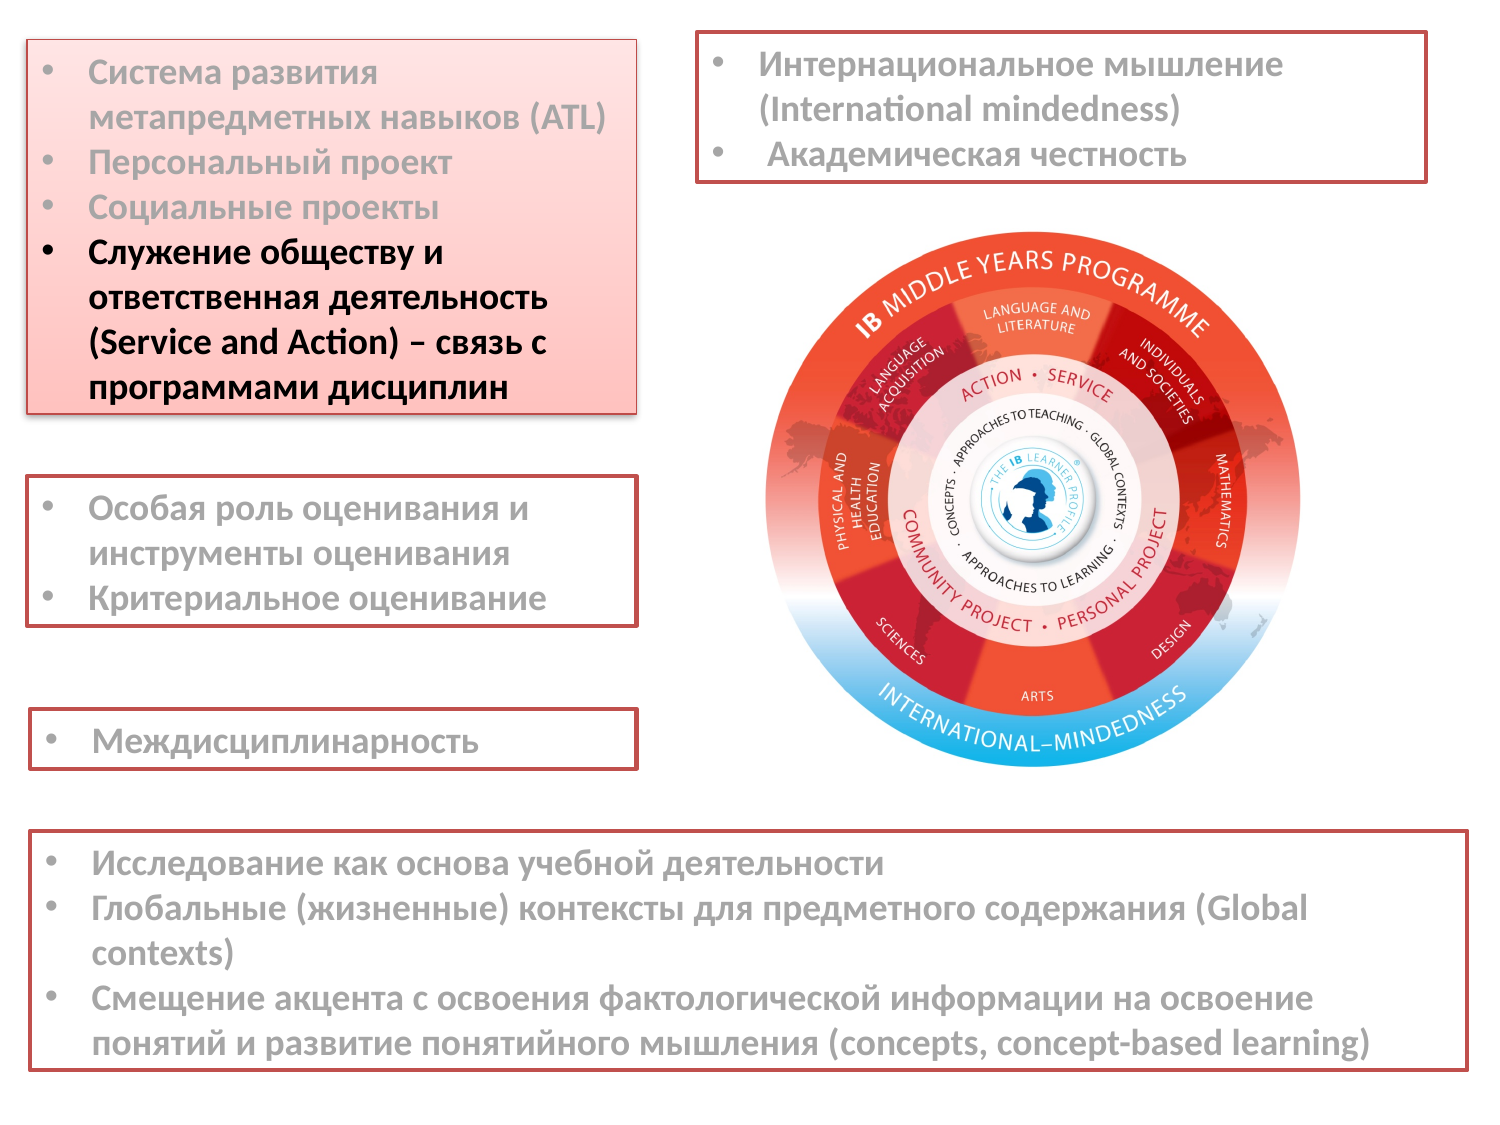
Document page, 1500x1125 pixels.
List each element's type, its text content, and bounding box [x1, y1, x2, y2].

text_box Исследование как основа учебной деятельности Глобальные (жизненные) контексты для предметного содержания (Global contexts) Смещение акцента с освоения фактологической информации на освоение понятий и развитие понятийного мышления (concepts, concept-based learning) [28, 829, 1469, 1072]
text_box Междисциплинарность [28, 707, 639, 771]
text_box Система развития метапредметных навыков (ATL) Персональный проект Социальные проекты Служение обществу и ответственная деятельность (Service and Action) – связь с программами дисциплин [26, 39, 637, 415]
text_box Особая роль оценивания и инструменты оценивания Критериальное оценивание [25, 474, 639, 628]
picture [762, 228, 1304, 770]
text_box Интернациональное мышление (International mindedness) Академическая честность [695, 30, 1428, 184]
